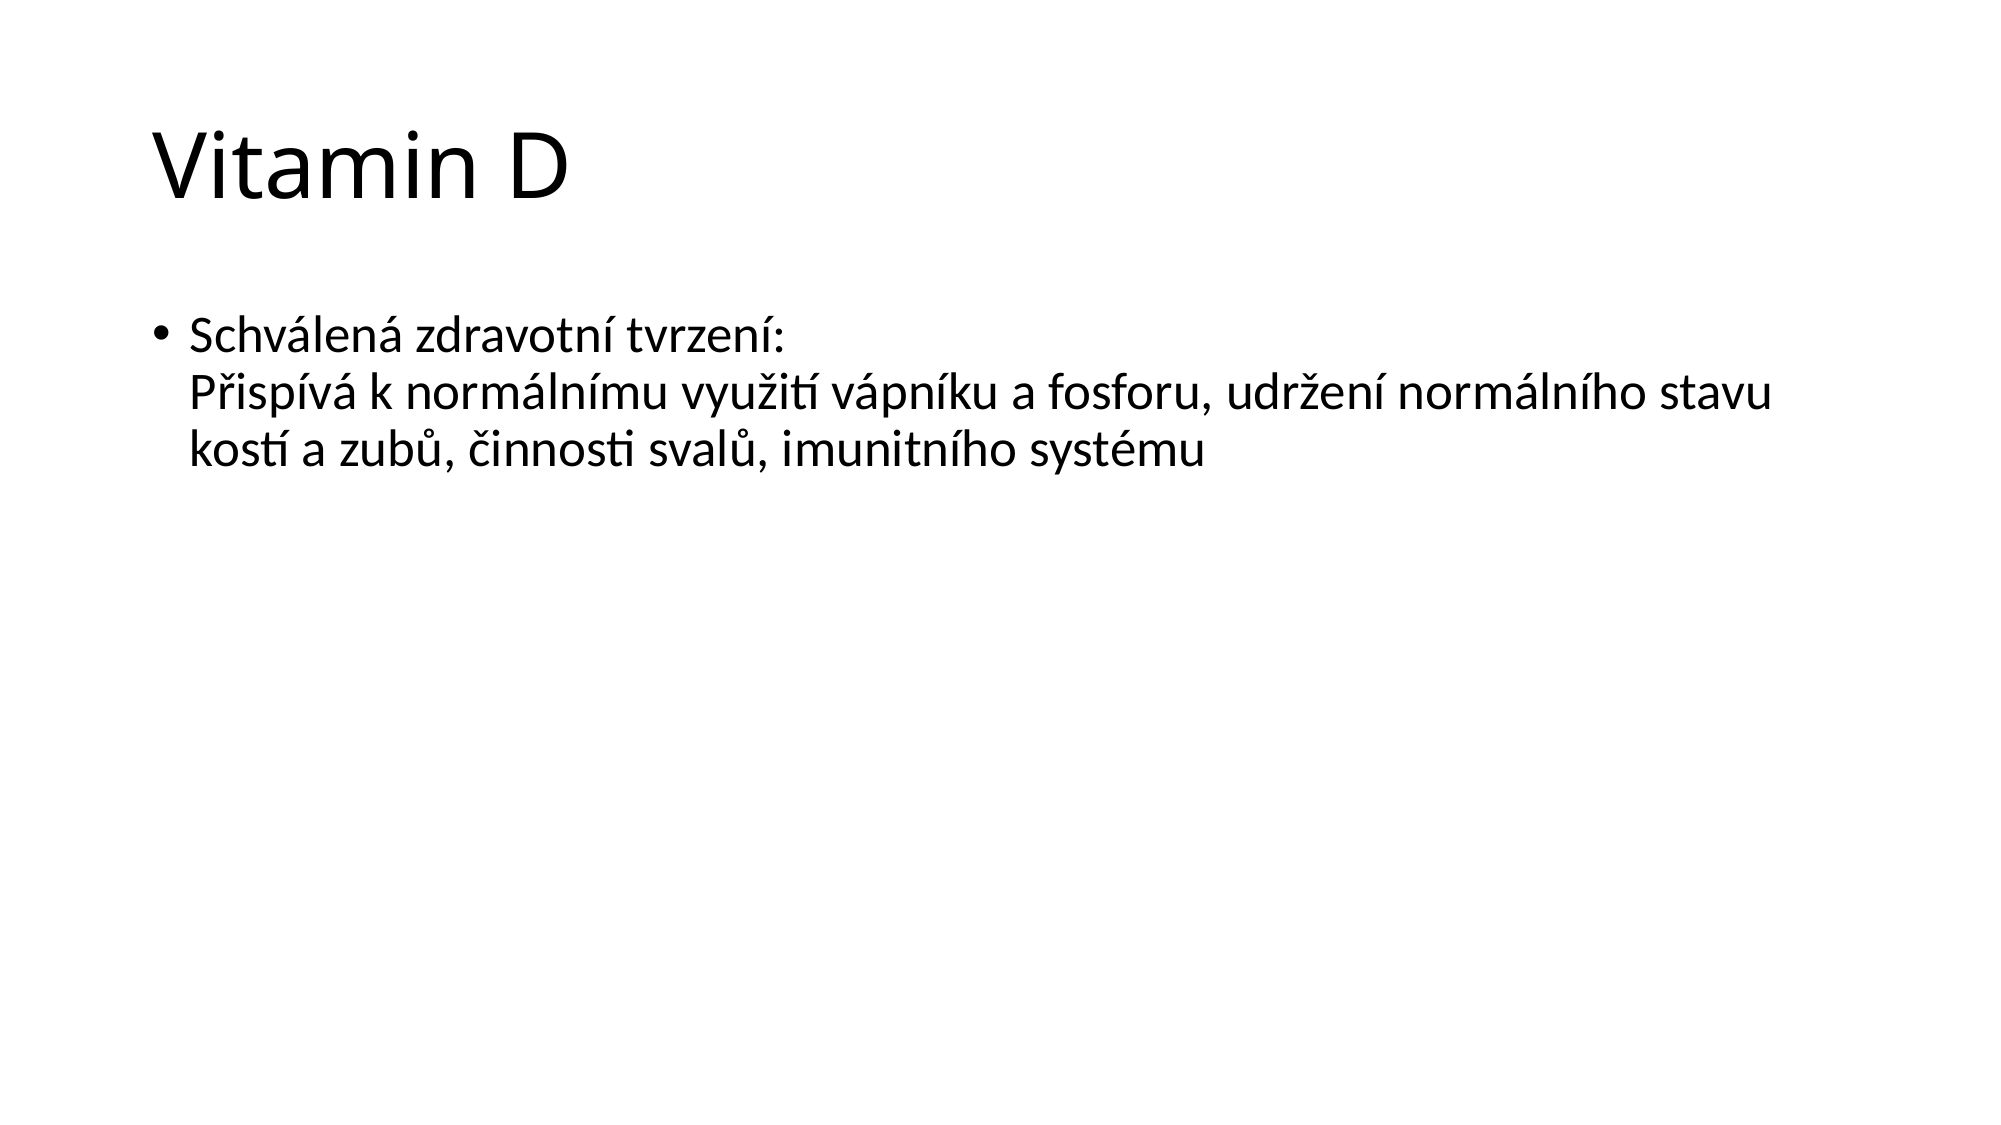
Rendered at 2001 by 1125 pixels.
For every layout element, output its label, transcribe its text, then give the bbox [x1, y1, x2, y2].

list Schválená zdravotní tvrzení: Přispívá k normálnímu využití vápníku a fosforu, udržení normálního stavu kostí a zubů, činnosti svalů, imunitního systému [137, 299, 1863, 1014]
title Vitamin D [137, 59, 1863, 278]
